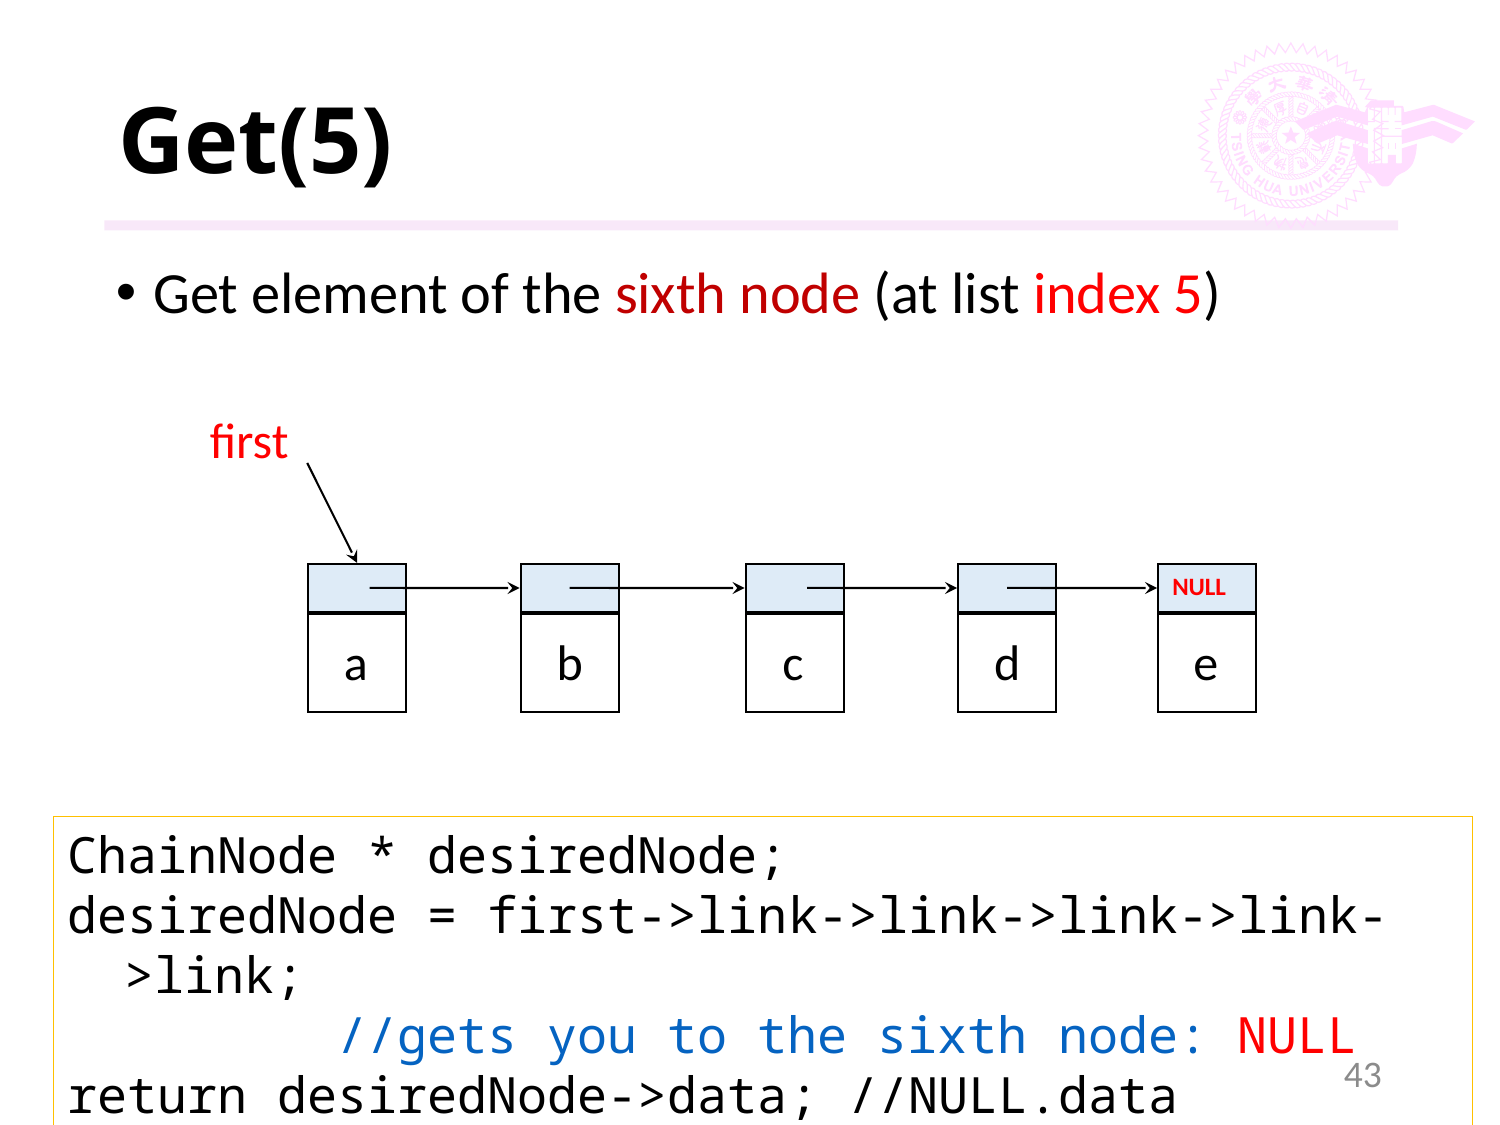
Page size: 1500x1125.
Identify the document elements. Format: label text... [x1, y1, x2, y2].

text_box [194, 400, 1258, 712]
text_box ChainNode * desiredNode; desiredNode = first->link->link->link->link->link; //gets you to the sixth node: NULL return desiredNode->data; //NULL.data [53, 816, 1473, 1125]
title Get(5) [103, 59, 1397, 228]
list Get element of the sixth node (at list index 5) [100, 256, 1395, 372]
